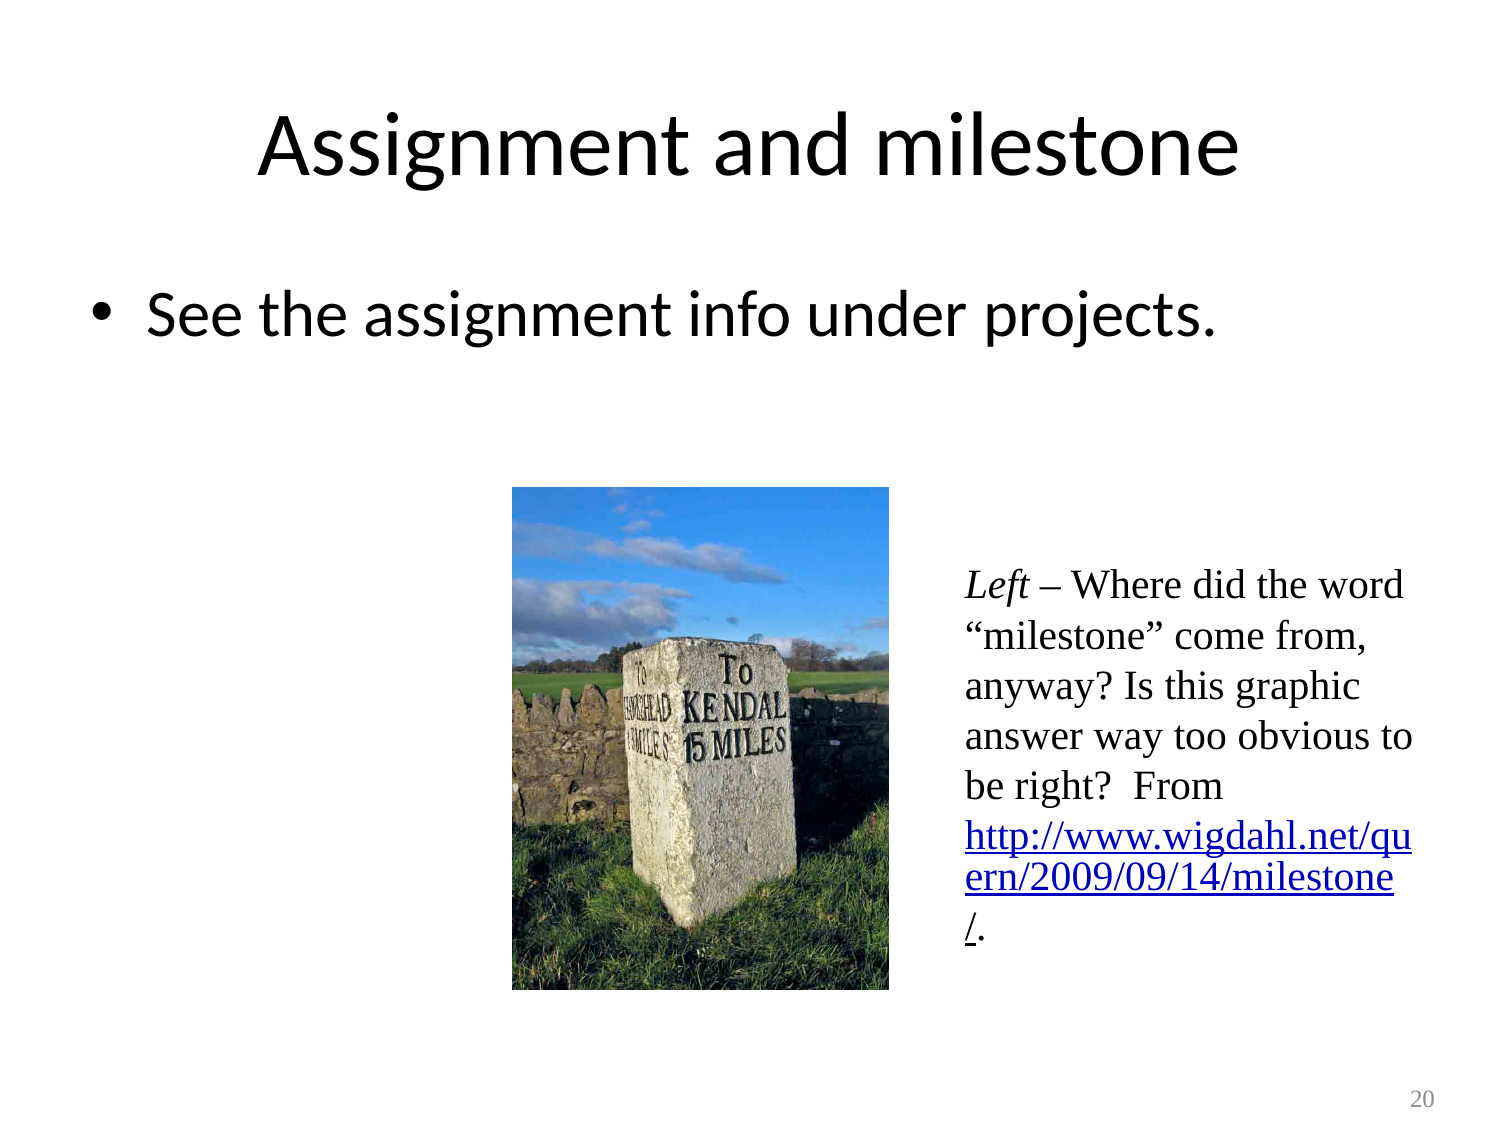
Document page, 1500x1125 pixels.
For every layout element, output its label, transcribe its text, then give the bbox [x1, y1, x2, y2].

text_box Left – Where did the word “milestone” come from, anyway? Is this graphic answer way too obvious to be right? From http://www.wigdahl.net/quern/2009/09/14/milestone/. [950, 549, 1438, 915]
title Assignment and milestone [75, 45, 1425, 233]
picture [512, 487, 890, 990]
list See the assignment info under projects. [75, 262, 1425, 1005]
